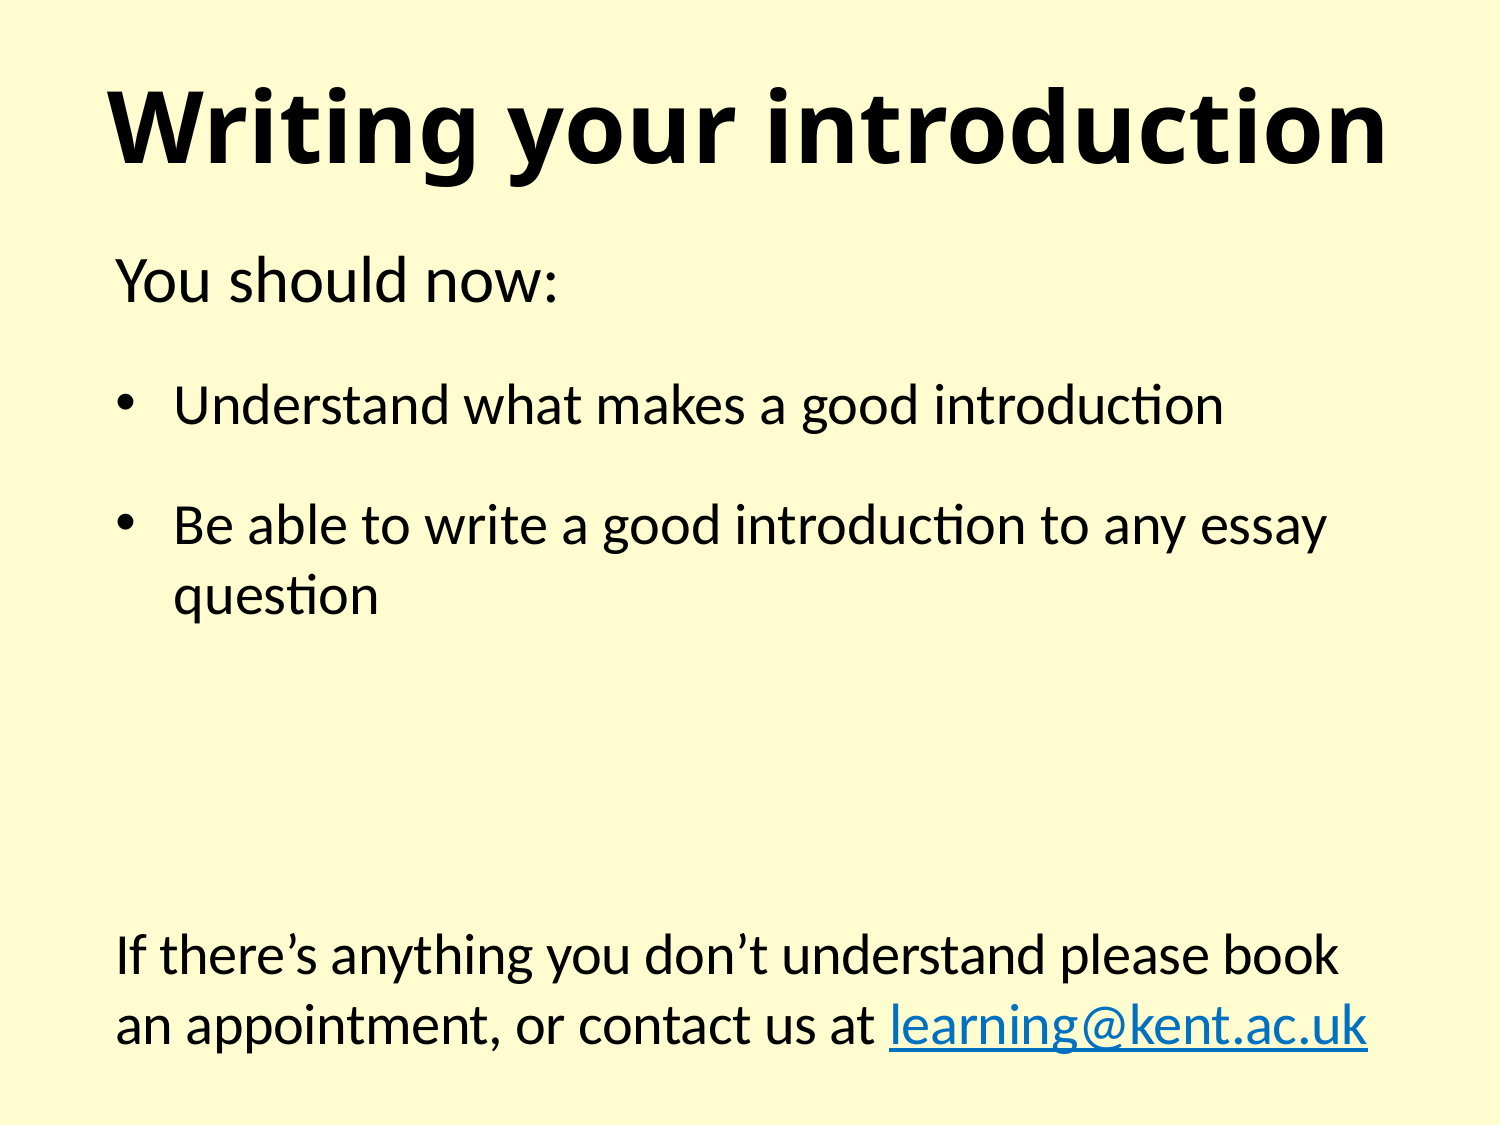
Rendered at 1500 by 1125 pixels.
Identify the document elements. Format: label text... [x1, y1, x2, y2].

title Writing your introduction [41, 59, 1459, 202]
list You should now: Understand what makes a good introduction Be able to write a good introduction to any essay question If there’s anything you don’t understand please book an appointment, or contact us at learning@kent.ac.uk [100, 228, 1400, 1085]
